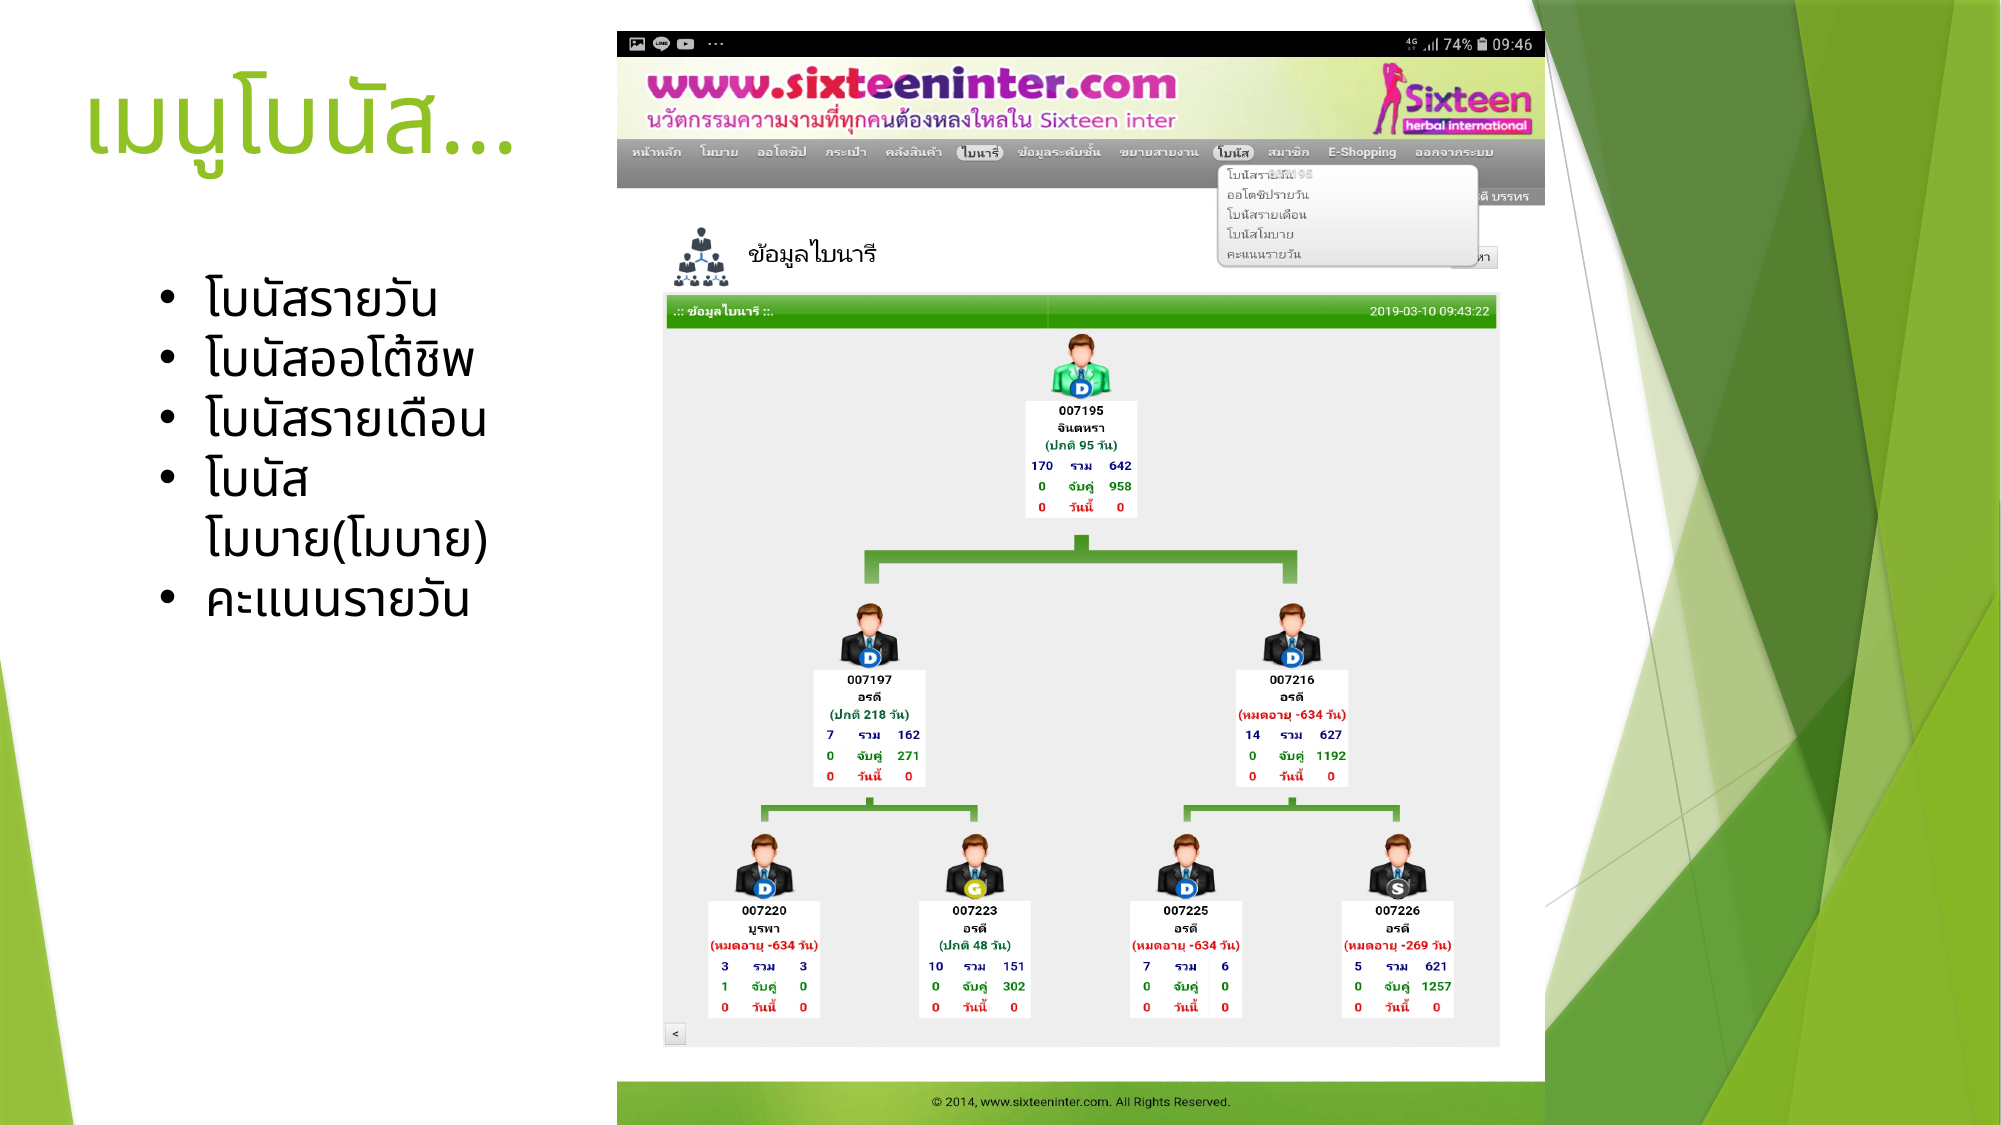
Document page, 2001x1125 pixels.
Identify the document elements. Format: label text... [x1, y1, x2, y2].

picture [616, 31, 1546, 1125]
text_box โบนัสรายวัน โบนัสออโต้ชิพ โบนัสรายเดือน โบนัสโมบาย(โมบาย) คะแนนรายวัน [144, 258, 586, 694]
title เมนูโบนัส... [66, 47, 572, 209]
